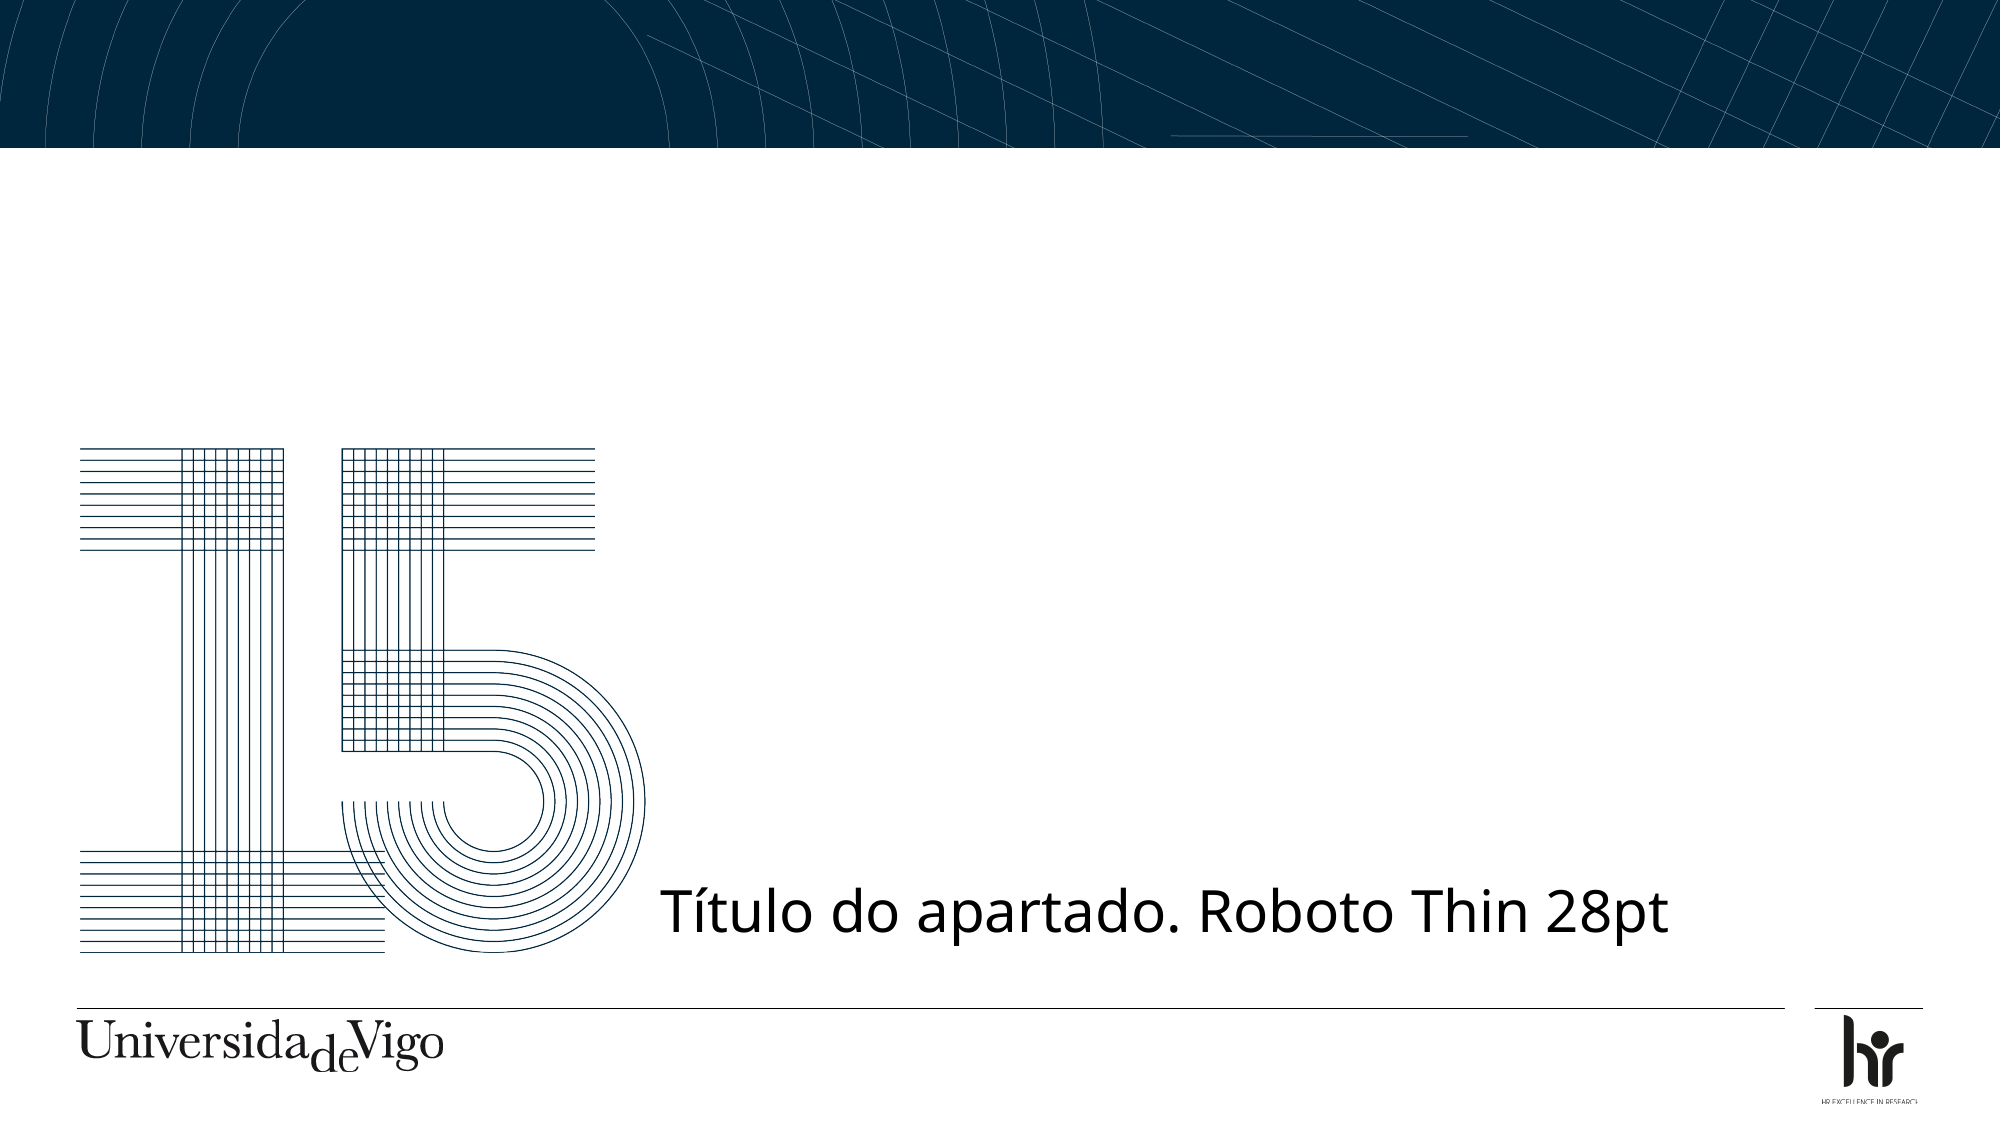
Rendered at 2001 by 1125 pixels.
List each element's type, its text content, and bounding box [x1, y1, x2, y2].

picture [0, 0, 2000, 148]
picture [76, 1019, 443, 1072]
picture [80, 448, 646, 953]
text_box Título do apartado. Roboto Thin 28pt [645, 299, 1920, 953]
